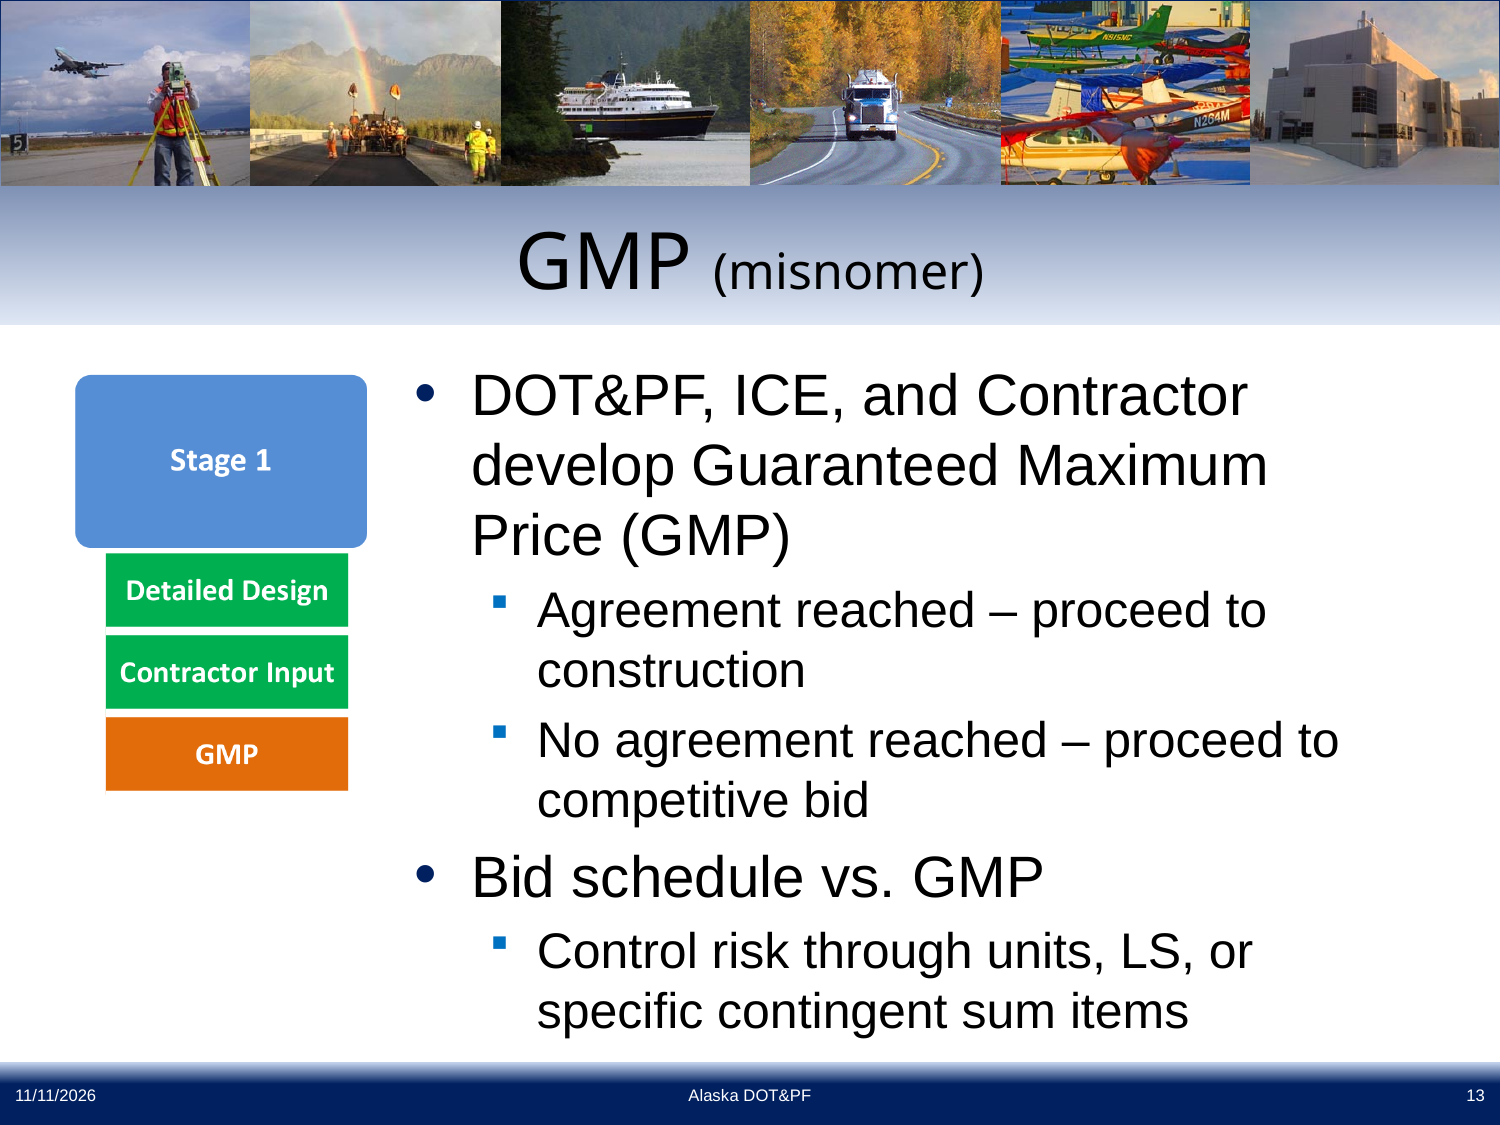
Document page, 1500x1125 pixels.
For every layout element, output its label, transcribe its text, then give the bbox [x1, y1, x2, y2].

picture [1, 1, 1499, 186]
title GMP (misnomer) [0, 189, 1500, 325]
footer Alaska DOT&PF [512, 1065, 988, 1125]
list DOT&PF, ICE, and Contractor develop Guaranteed Maximum Price (GMP) Agreement reached – proceed to construction No agreement reached – proceed to competitive bid Bid schedule vs. GMP Control risk through units, LS, or specific contingent sum items [399, 350, 1425, 1075]
picture [74, 374, 367, 796]
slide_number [0, 1065, 350, 1125]
slide_number 13 [1149, 1065, 1500, 1125]
